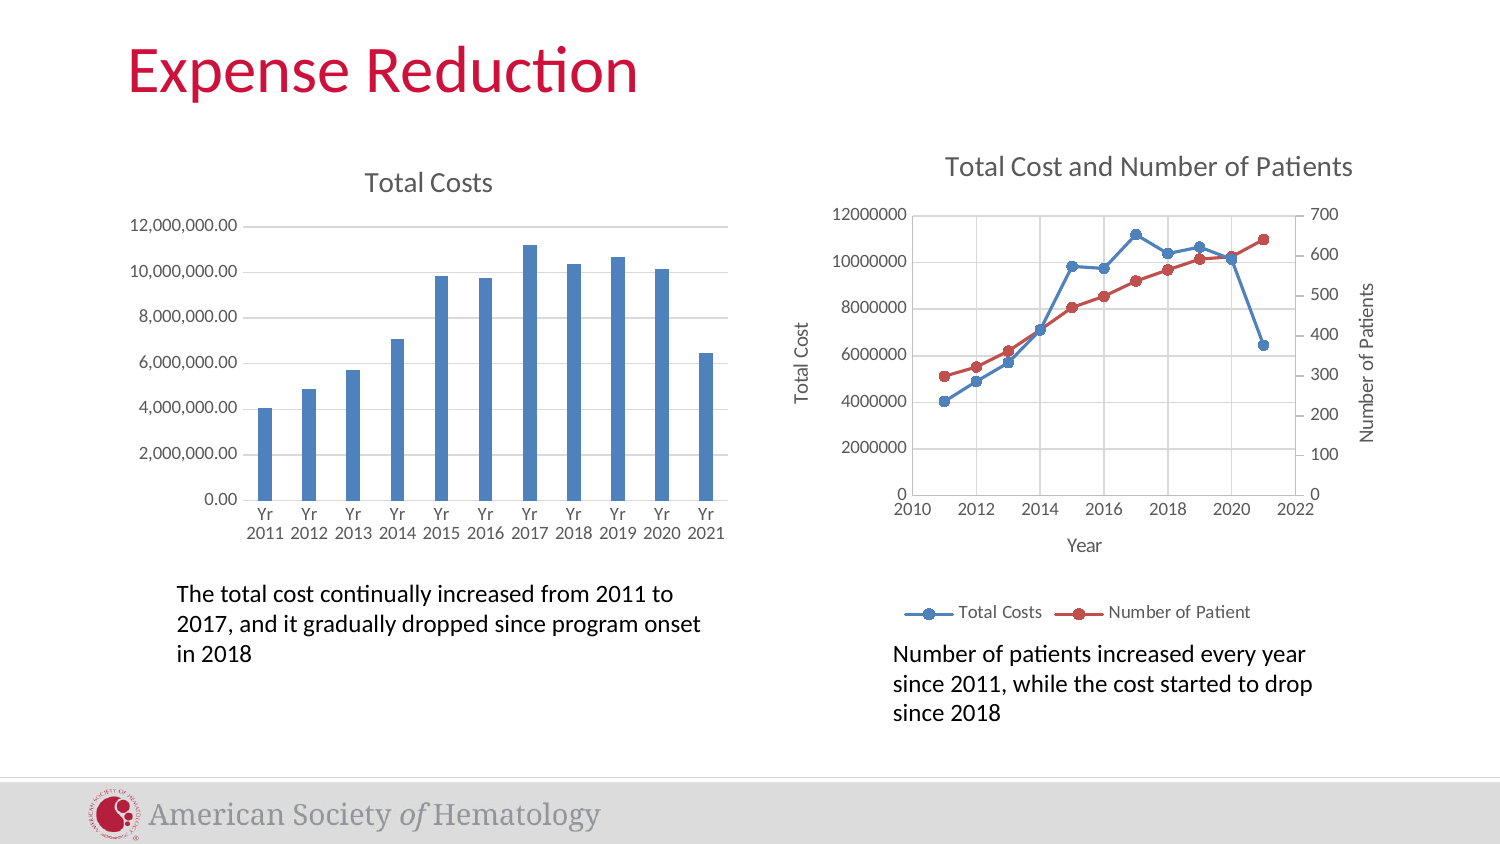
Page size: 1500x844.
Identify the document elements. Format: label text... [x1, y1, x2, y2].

chart [116, 145, 741, 553]
title Expense Reduction [112, 17, 1388, 215]
text_box Number of patients increased every year since 2011, while the cost started to drop since 2018 [878, 638, 1339, 735]
text_box The total cost continually increased from 2011 to 2017, and it gradually dropped since program onset in 2018 [161, 569, 729, 675]
picture [0, 0, 1500, 844]
chart [759, 131, 1398, 630]
